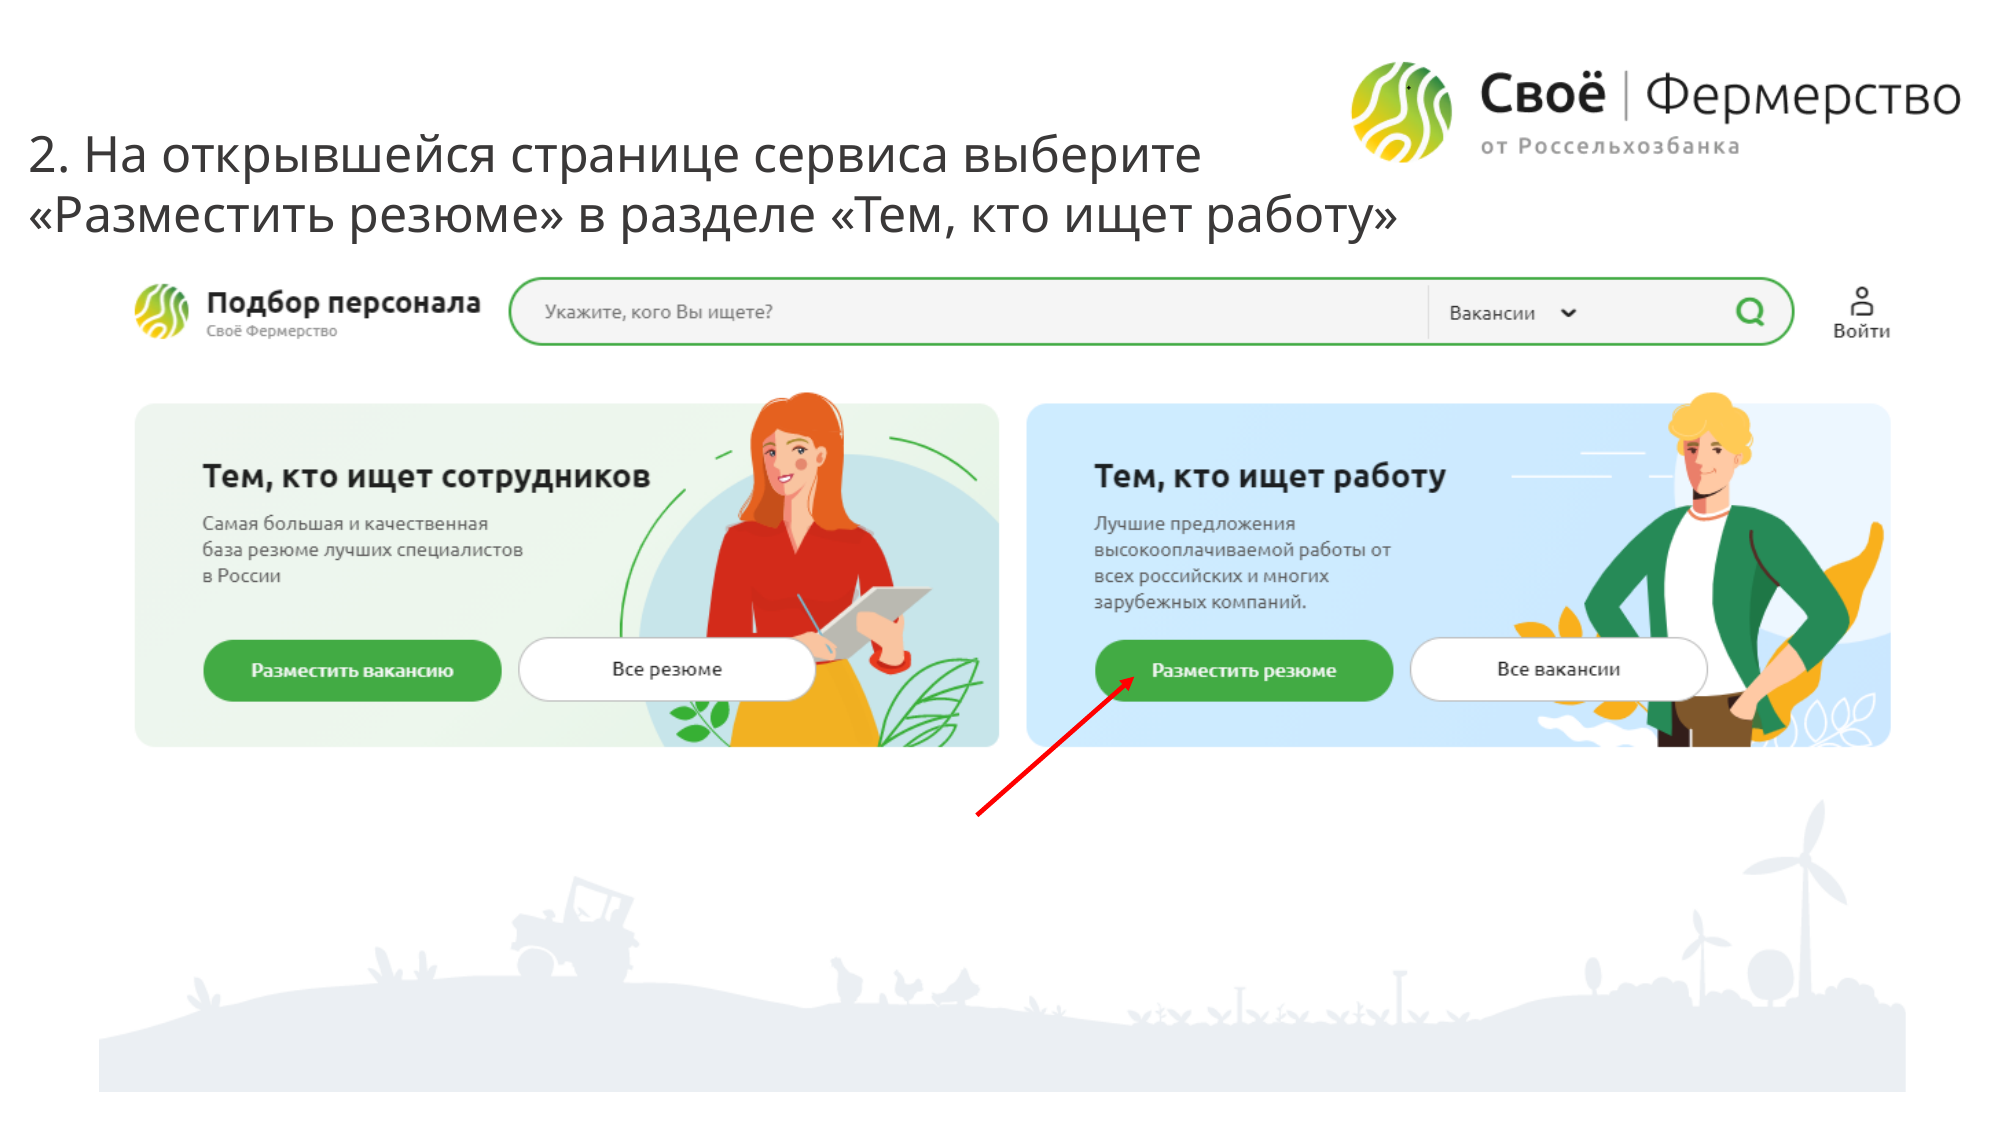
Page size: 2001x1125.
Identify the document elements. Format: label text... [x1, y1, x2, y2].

text_box 2. На открывшейся странице сервиса выберите «Разместить резюме» в разделе «Тем, кто ищет работу» [13, 115, 1415, 250]
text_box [976, 676, 1135, 816]
picture [99, 261, 1906, 1092]
picture [1322, 37, 2000, 184]
